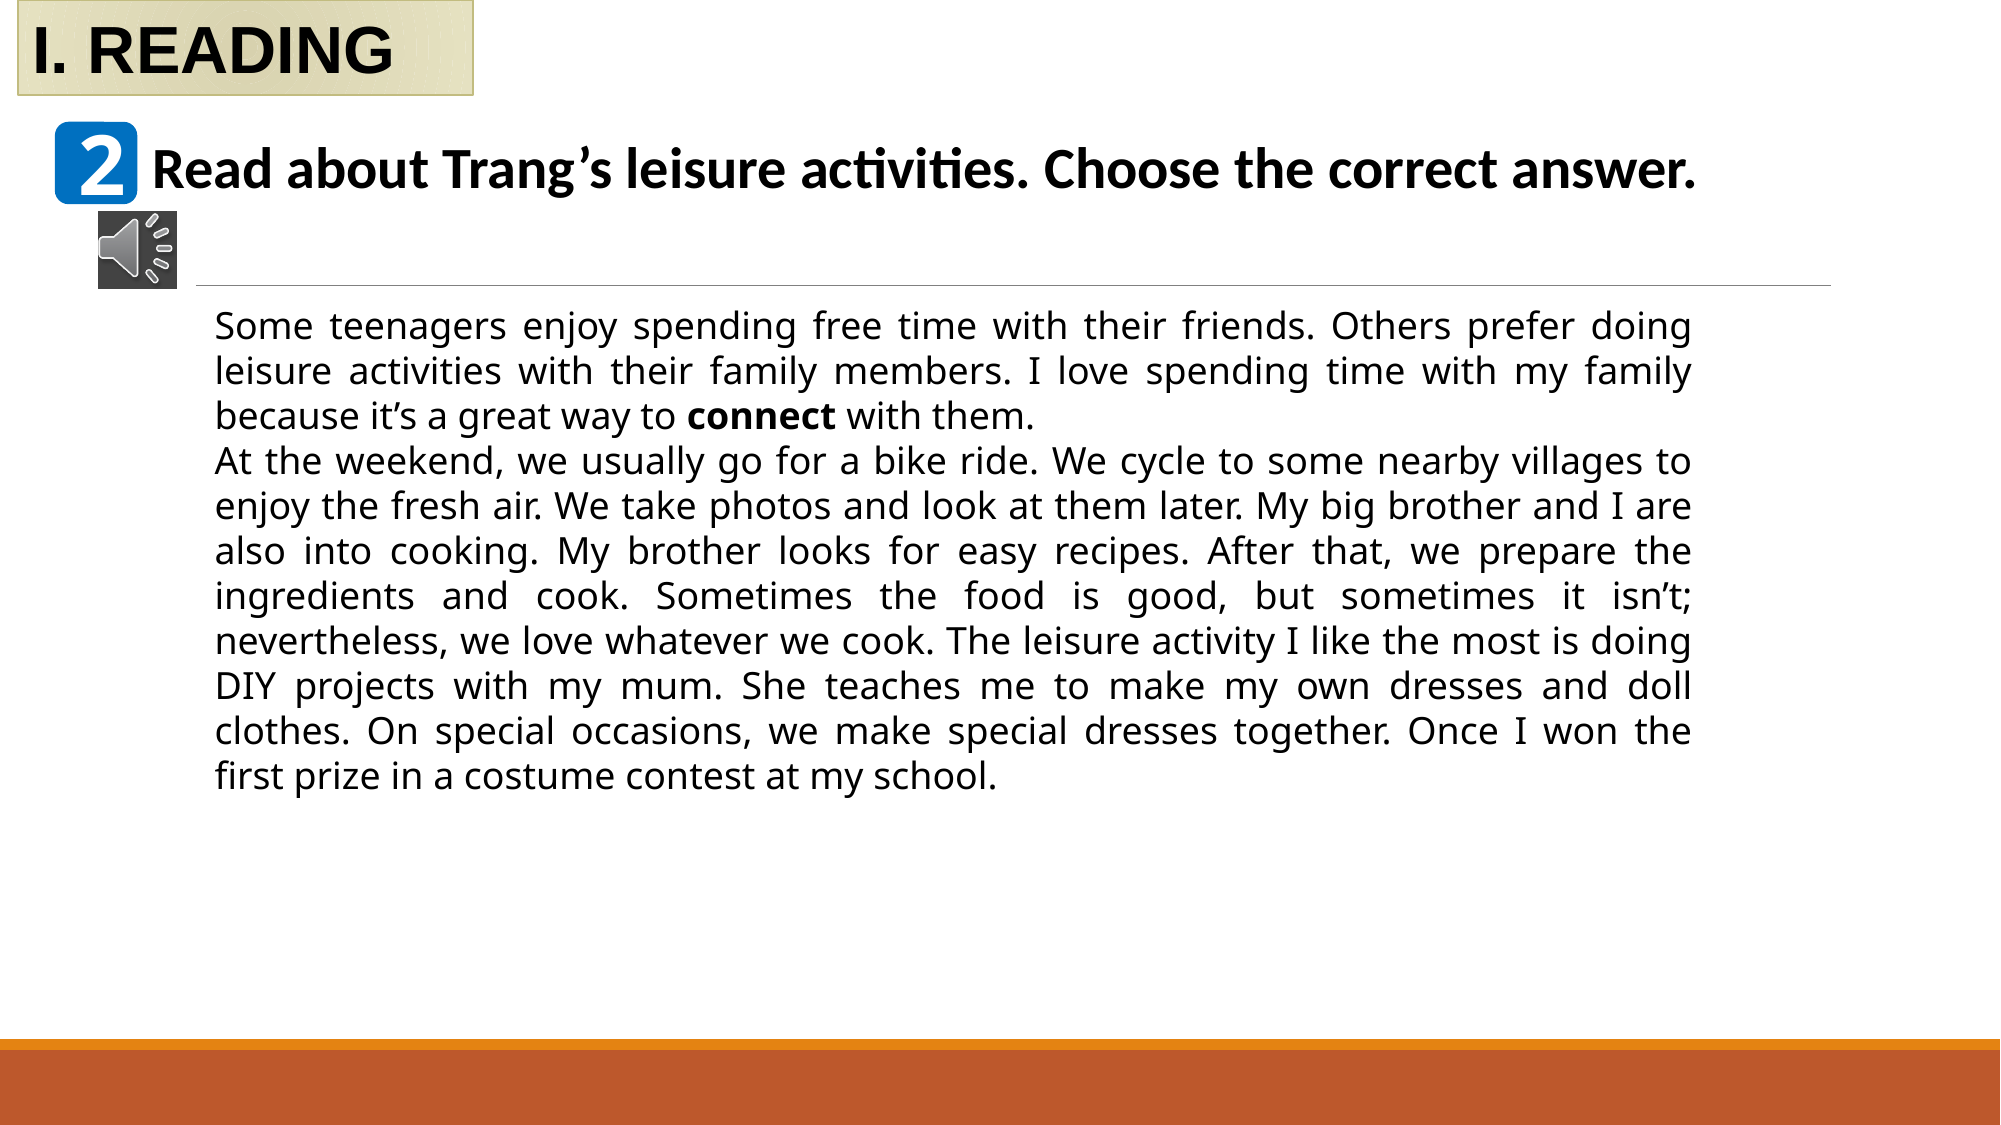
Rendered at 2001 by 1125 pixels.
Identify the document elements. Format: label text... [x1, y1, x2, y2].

text_box [129, 121, 137, 205]
text_box I. READING [17, 0, 474, 96]
text_box 2 [63, 104, 129, 220]
text_box Some teenagers enjoy spending free time with their friends. Others prefer doing leisure activities with their family members. I love spending time with my family because it’s a great way to connect with them. At the weekend, we usually go for a bike ride. We cycle to some nearby villages to enjoy the fresh air. We take photos and look at them later. My big brother and I are also into cooking. My brother looks for easy recipes. After that, we prepare the ingredients and cook. Sometimes the food is good, but sometimes it isn’t; nevertheless, we love whatever we cook. The leisure activity I like the most is doing DIY projects with my mum. She teaches me to make my own dresses and doll clothes. On special occasions, we make special dresses together. Once I won the first prize in a costume contest at my school. [199, 294, 1709, 850]
text_box [53, 121, 63, 205]
text_box Read about Trang’s leisure activities. Choose the correct answer. [137, 123, 1834, 208]
picture [96, 209, 178, 291]
